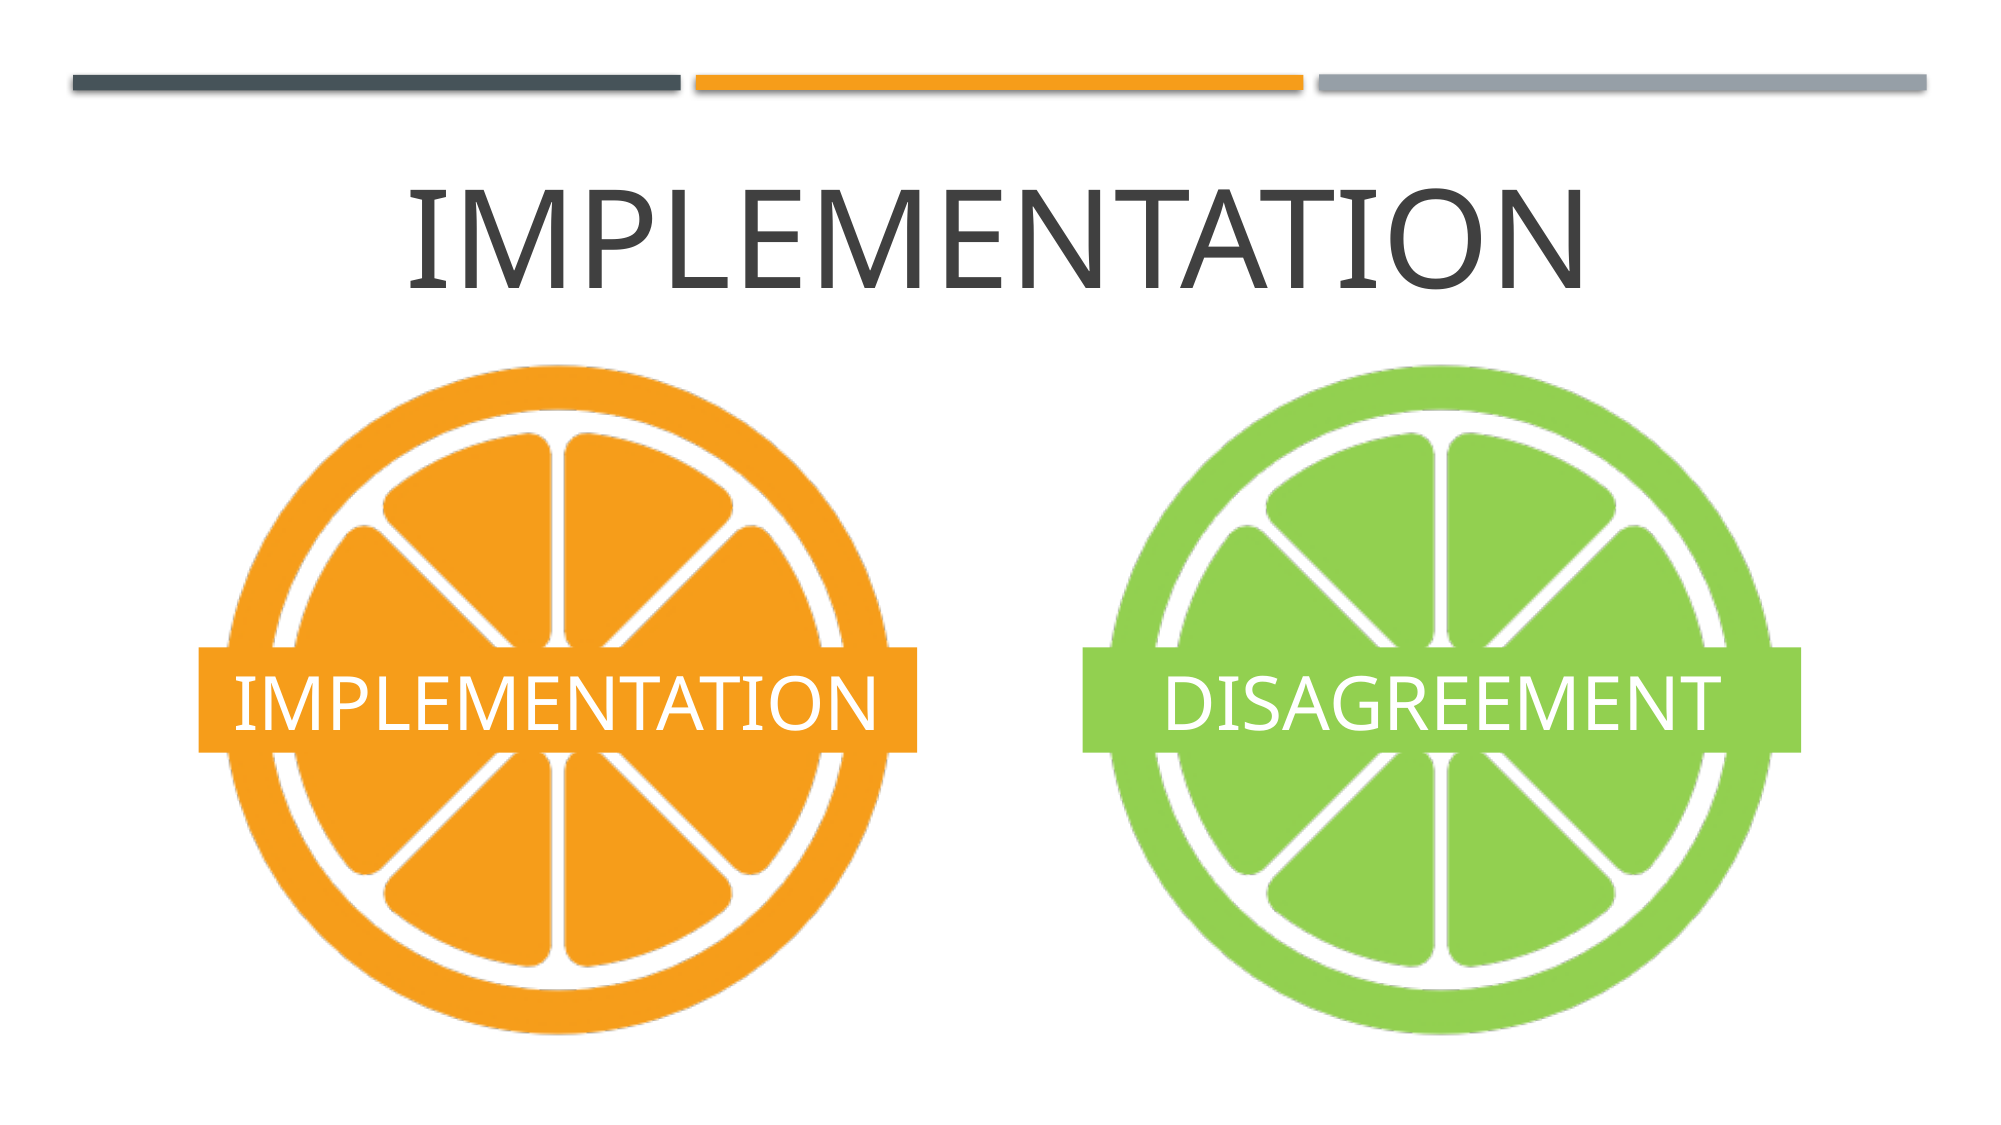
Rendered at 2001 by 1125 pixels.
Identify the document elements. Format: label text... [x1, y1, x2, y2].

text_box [163, 305, 953, 1095]
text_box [1047, 305, 1837, 1095]
title Implementation [95, 119, 1905, 324]
